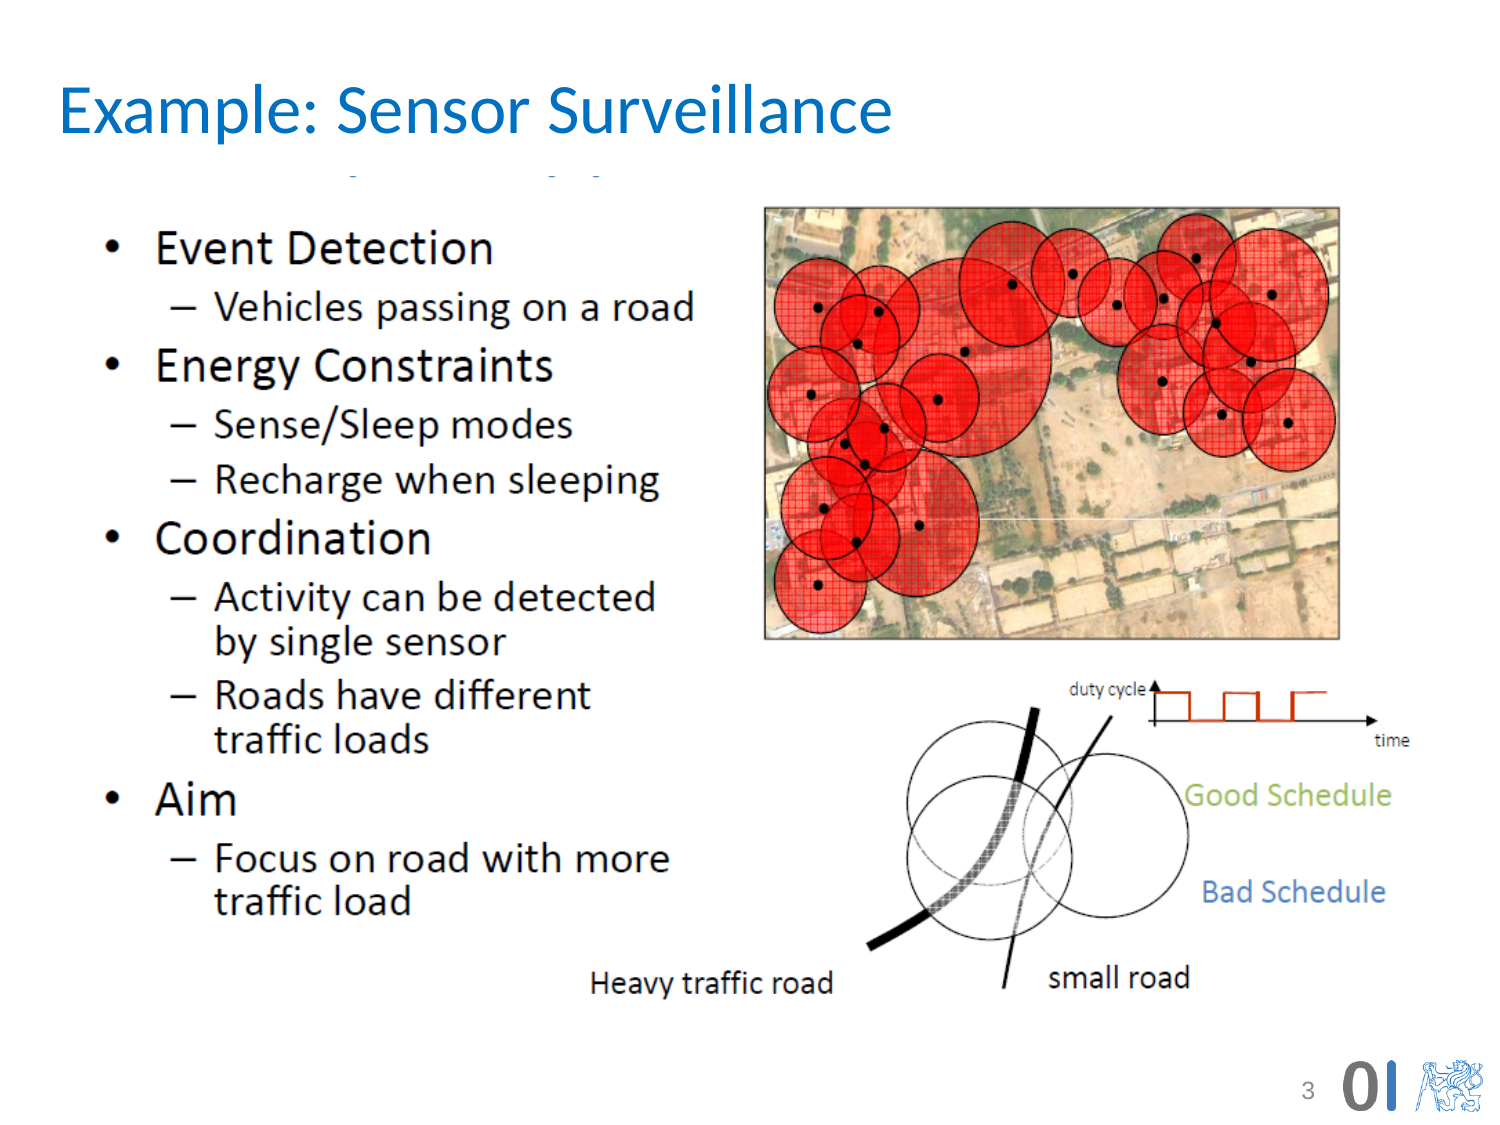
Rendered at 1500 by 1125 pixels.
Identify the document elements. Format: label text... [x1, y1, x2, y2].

picture [88, 176, 1420, 1012]
slide_number 3 [1175, 1059, 1331, 1120]
picture [1414, 1058, 1483, 1116]
picture [1343, 1060, 1396, 1111]
title Example: Sensor Surveillance [0, 23, 1430, 188]
